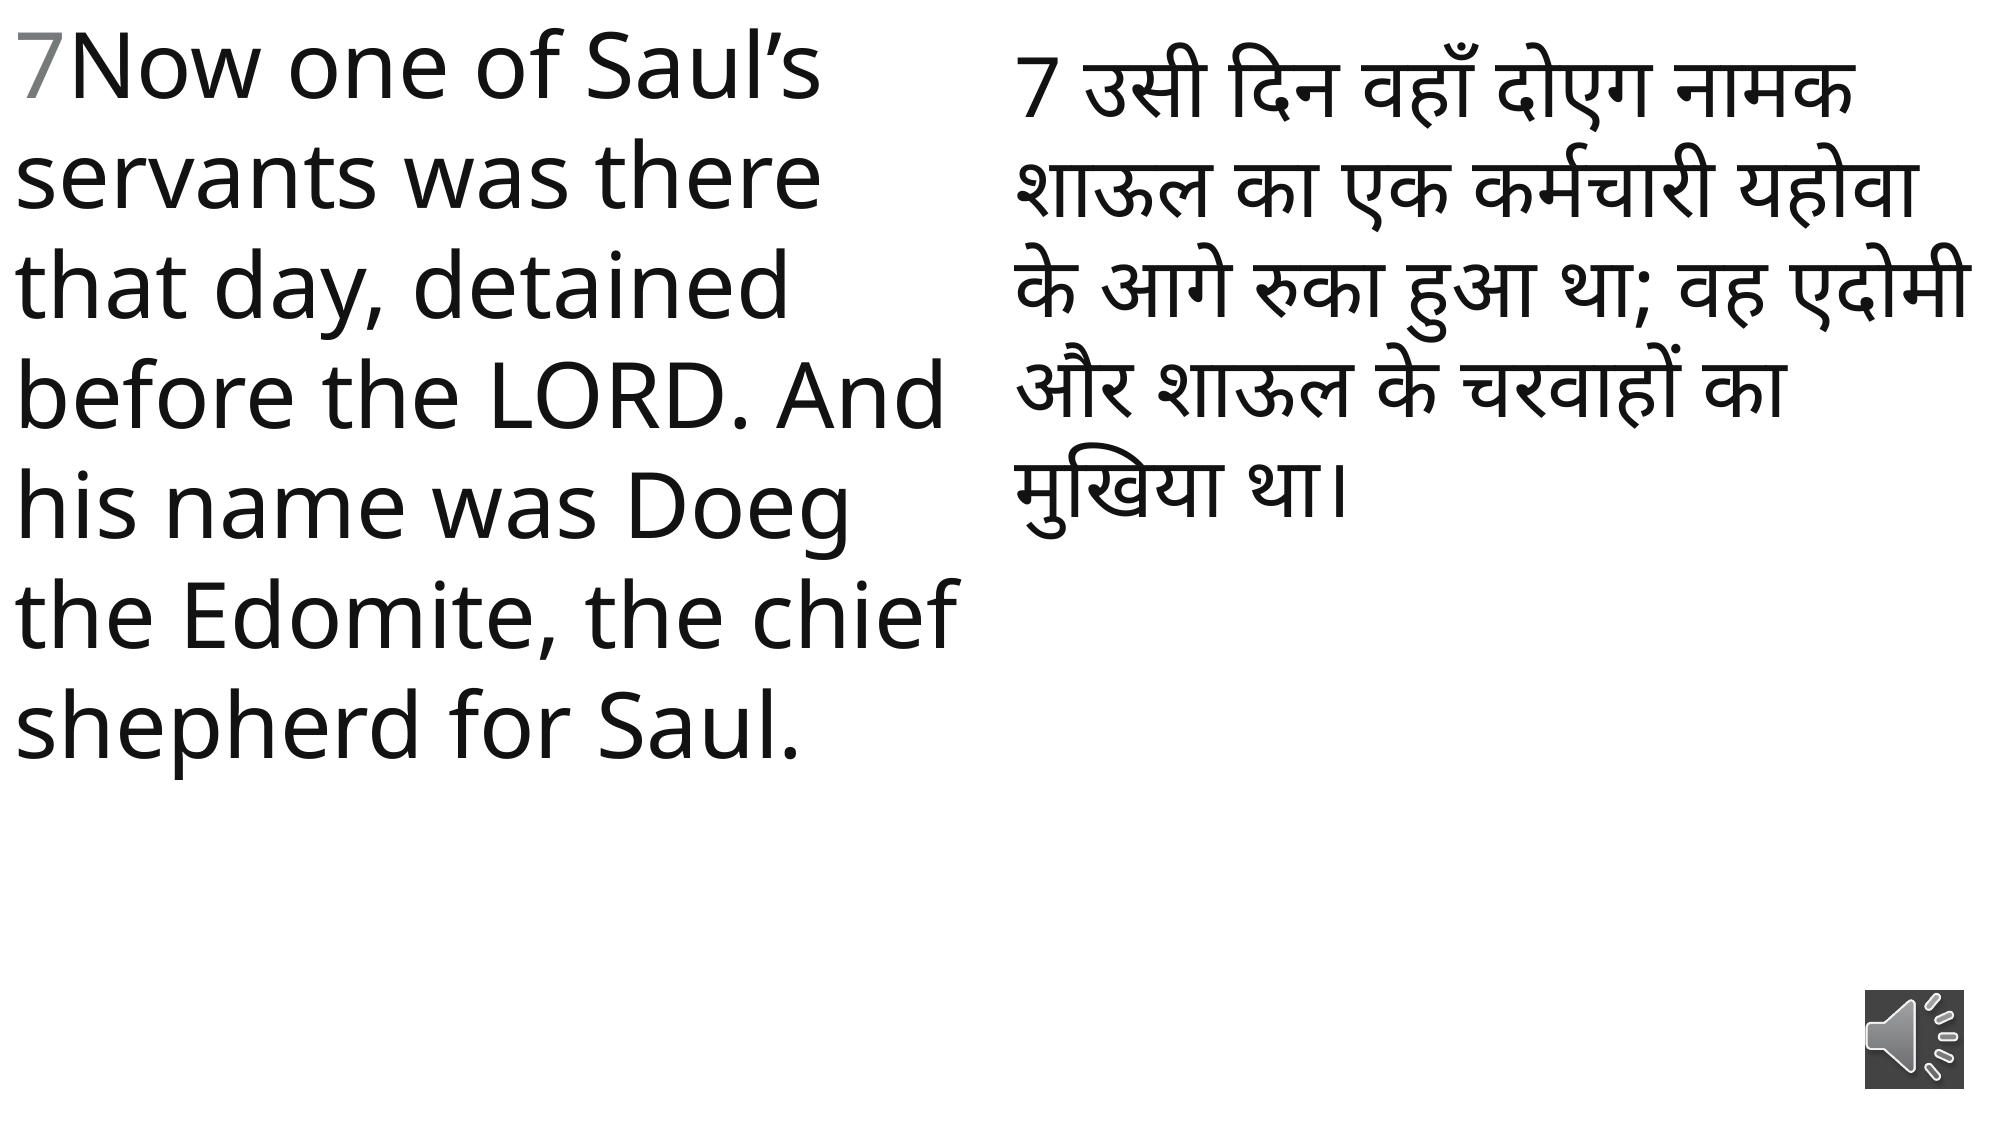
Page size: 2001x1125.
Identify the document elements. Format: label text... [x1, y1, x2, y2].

picture [1864, 989, 1965, 1090]
text_box 7Now one of Saul’s servants was there that day, detained before the Lord. And his name was Doeg the Edomite, the chief shepherd for Saul. [0, 0, 981, 1125]
text_box 7 उसी दिन वहाँ दोएग नामक शाऊल का एक कर्मचारी यहोवा के आगे रुका हुआ था; वह एदोमी और शाऊल के चरवाहों का मुखिया था। [999, 27, 2000, 1104]
